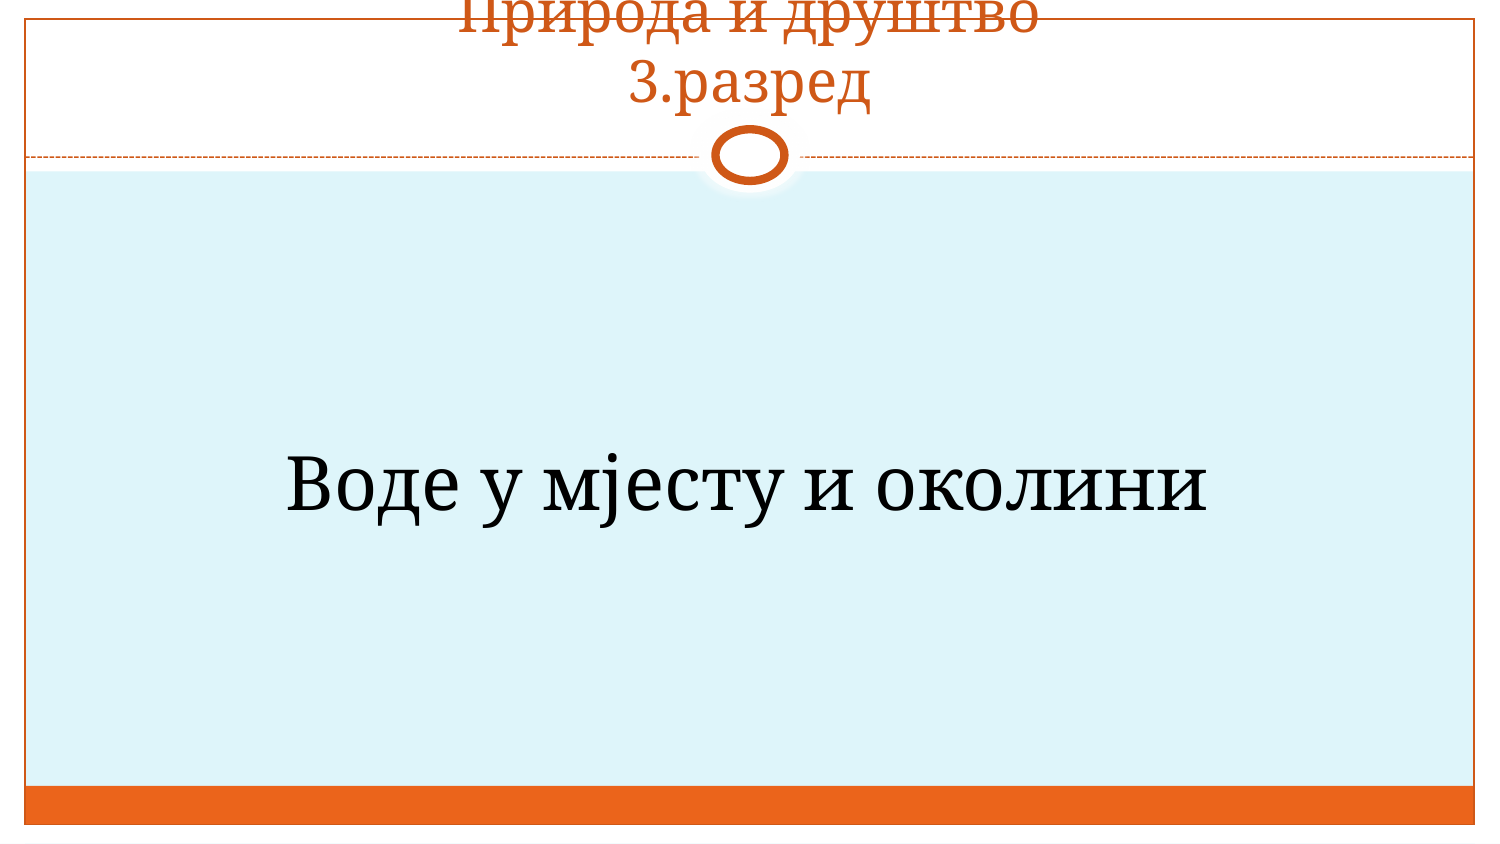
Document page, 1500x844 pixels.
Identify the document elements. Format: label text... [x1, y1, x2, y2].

title Природа и друштво 3.разред [49, 28, 1450, 122]
list Воде у мјесту и околини [49, 187, 1445, 751]
